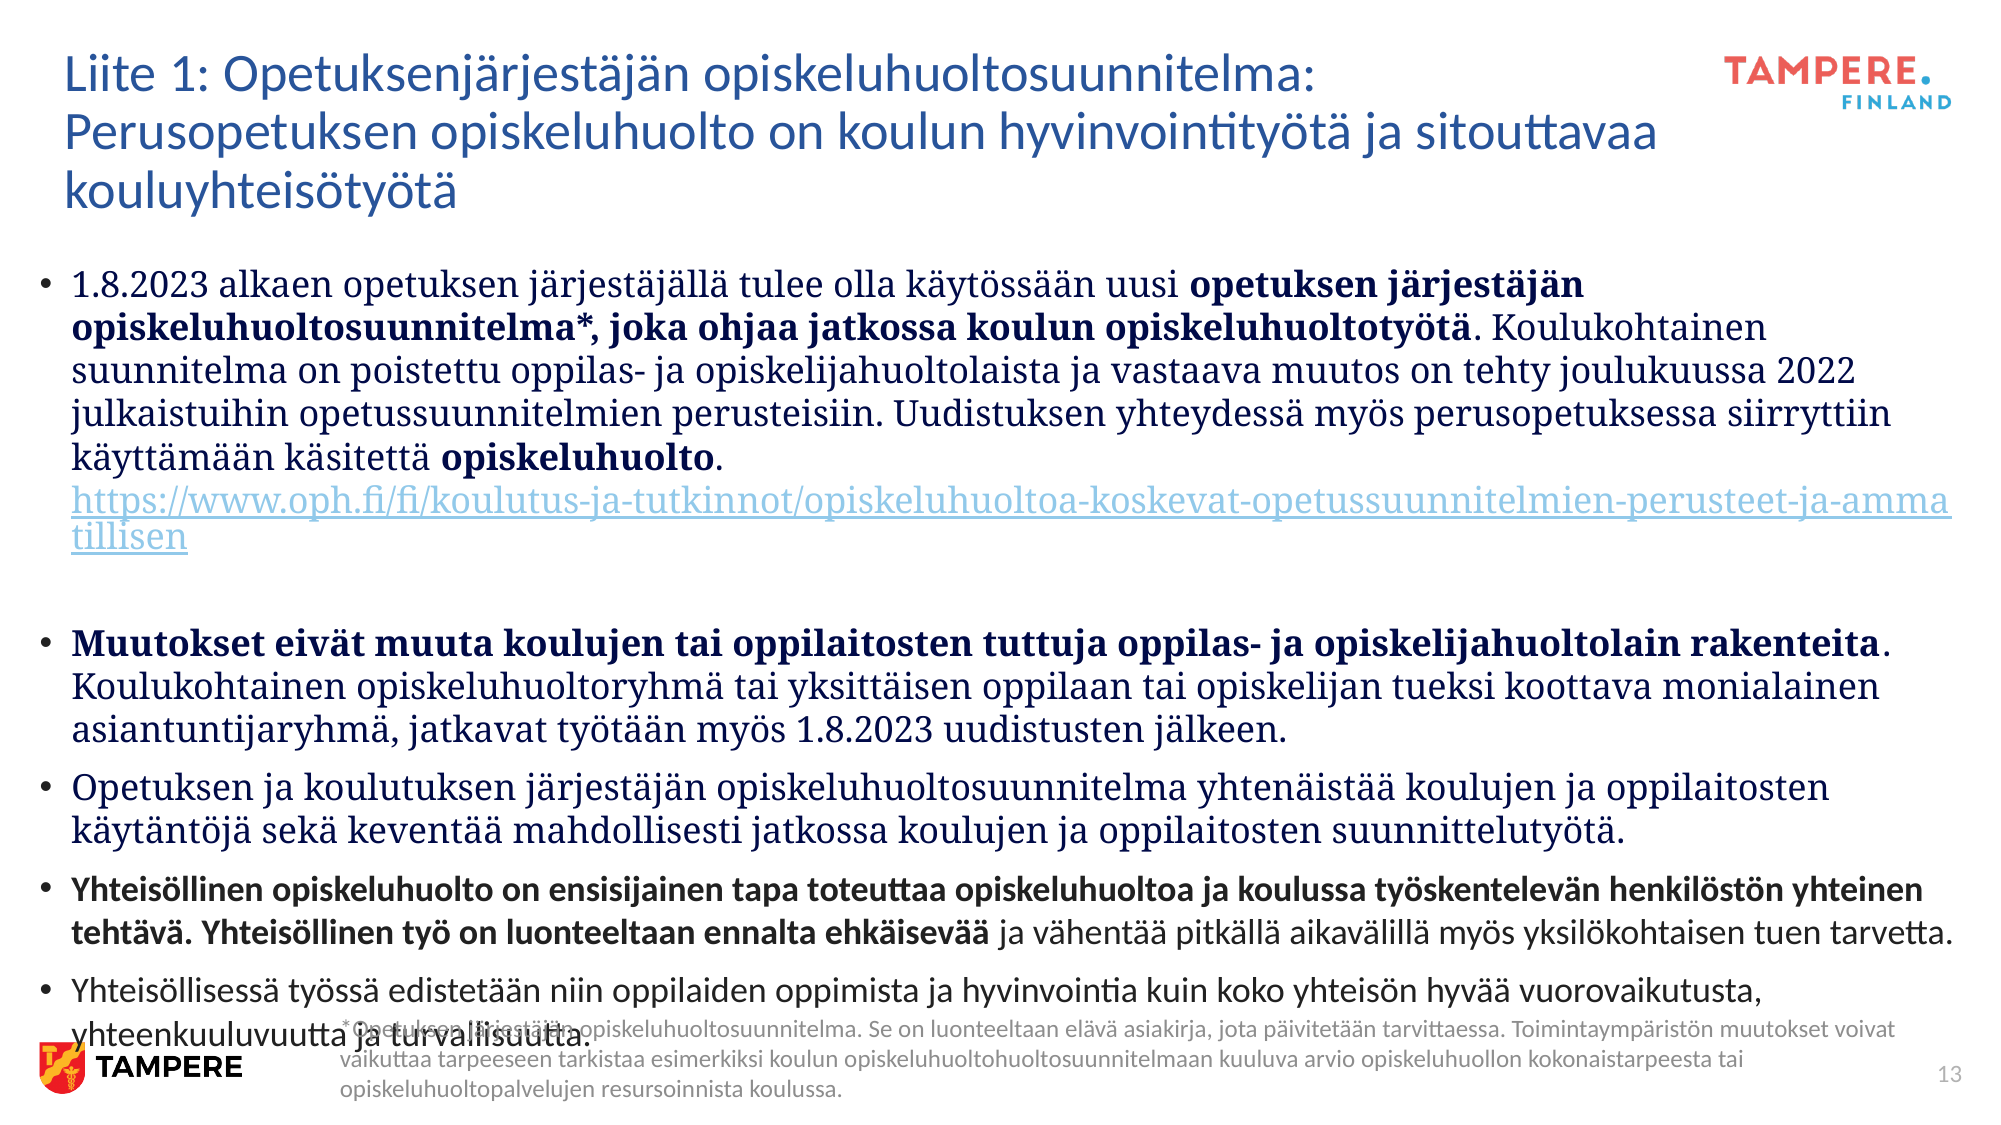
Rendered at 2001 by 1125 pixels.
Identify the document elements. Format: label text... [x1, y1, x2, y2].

picture [1697, 27, 1978, 136]
list 1.8.2023 alkaen opetuksen järjestäjällä tulee olla käytössään uusi opetuksen järjestäjän opiskeluhuoltosuunnitelma*, joka ohjaa jatkossa koulun opiskeluhuoltotyötä. Koulukohtainen suunnitelma on poistettu oppilas- ja opiskelijahuoltolaista ja vastaava muutos on tehty joulukuussa 2022 julkaistuihin opetussuunnitelmien perusteisiin. Uudistuksen yhteydessä myös perusopetuksessa siirryttiin käyttämään käsitettä opiskeluhuolto. https://www.oph.fi/fi/koulutus-ja-tutkinnot/opiskeluhuoltoa-koskevat-opetussuunnitelmien-perusteet-ja-ammatillisen Muutokset eivät muuta koulujen tai oppilaitosten tuttuja oppilas- ja opiskelijahuoltolain rakenteita. Koulukohtainen opiskeluhuoltoryhmä tai yksittäisen oppilaan tai opiskelijan tueksi koottava monialainen asiantuntijaryhmä, jatkavat työtään myös 1.8.2023 uudistusten jälkeen. Opetuksen ja koulutuksen järjestäjän opiskeluhuoltosuunnitelma yhtenäistää koulujen ja oppilaitosten käytäntöjä sekä keventää mahdollisesti jatkossa koulujen ja oppilaitosten suunnittelutyötä. Yhteisöllinen opiskeluhuolto on ensisijainen tapa toteuttaa opiskeluhuoltoa ja koulussa työskentelevän henkilöstön yhteinen tehtävä. Yhteisöllinen työ on luonteeltaan ennalta ehkäisevää ja vähentää pitkällä aikavälillä myös yksilökohtaisen tuen tarvetta. Yhteisöllisessä työssä edistetään niin oppilaiden oppimista ja hyvinvointia kuin koko yhteisön hyvää vuorovaikutusta, yhteenkuuluvuutta ja turvallisuutta. [24, 254, 1976, 1028]
slide_number 13 [1923, 1042, 1978, 1103]
footer *Opetuksen järjestäjän opiskeluhuoltosuunnitelma. Se on luonteeltaan elävä asiakirja, jota päivitetään tarvittaessa. Toimintaympäristön muutokset voivat vaikuttaa tarpeeseen tarkistaa esimerkiksi koulun opiskeluhuoltohuoltosuunnitelmaan kuuluva arvio opiskeluhuollon kokonaistarpeesta tai opiskeluhuoltopalvelujen resursoinnista koulussa. [324, 1042, 1923, 1103]
title Liite 1: Opetuksenjärjestäjän opiskeluhuoltosuunnitelma: Perusopetuksen opiskeluhuolto on koulun hyvinvointityötä ja sitouttavaa kouluyhteisötyötä [49, 36, 1951, 211]
picture [39, 1042, 242, 1094]
